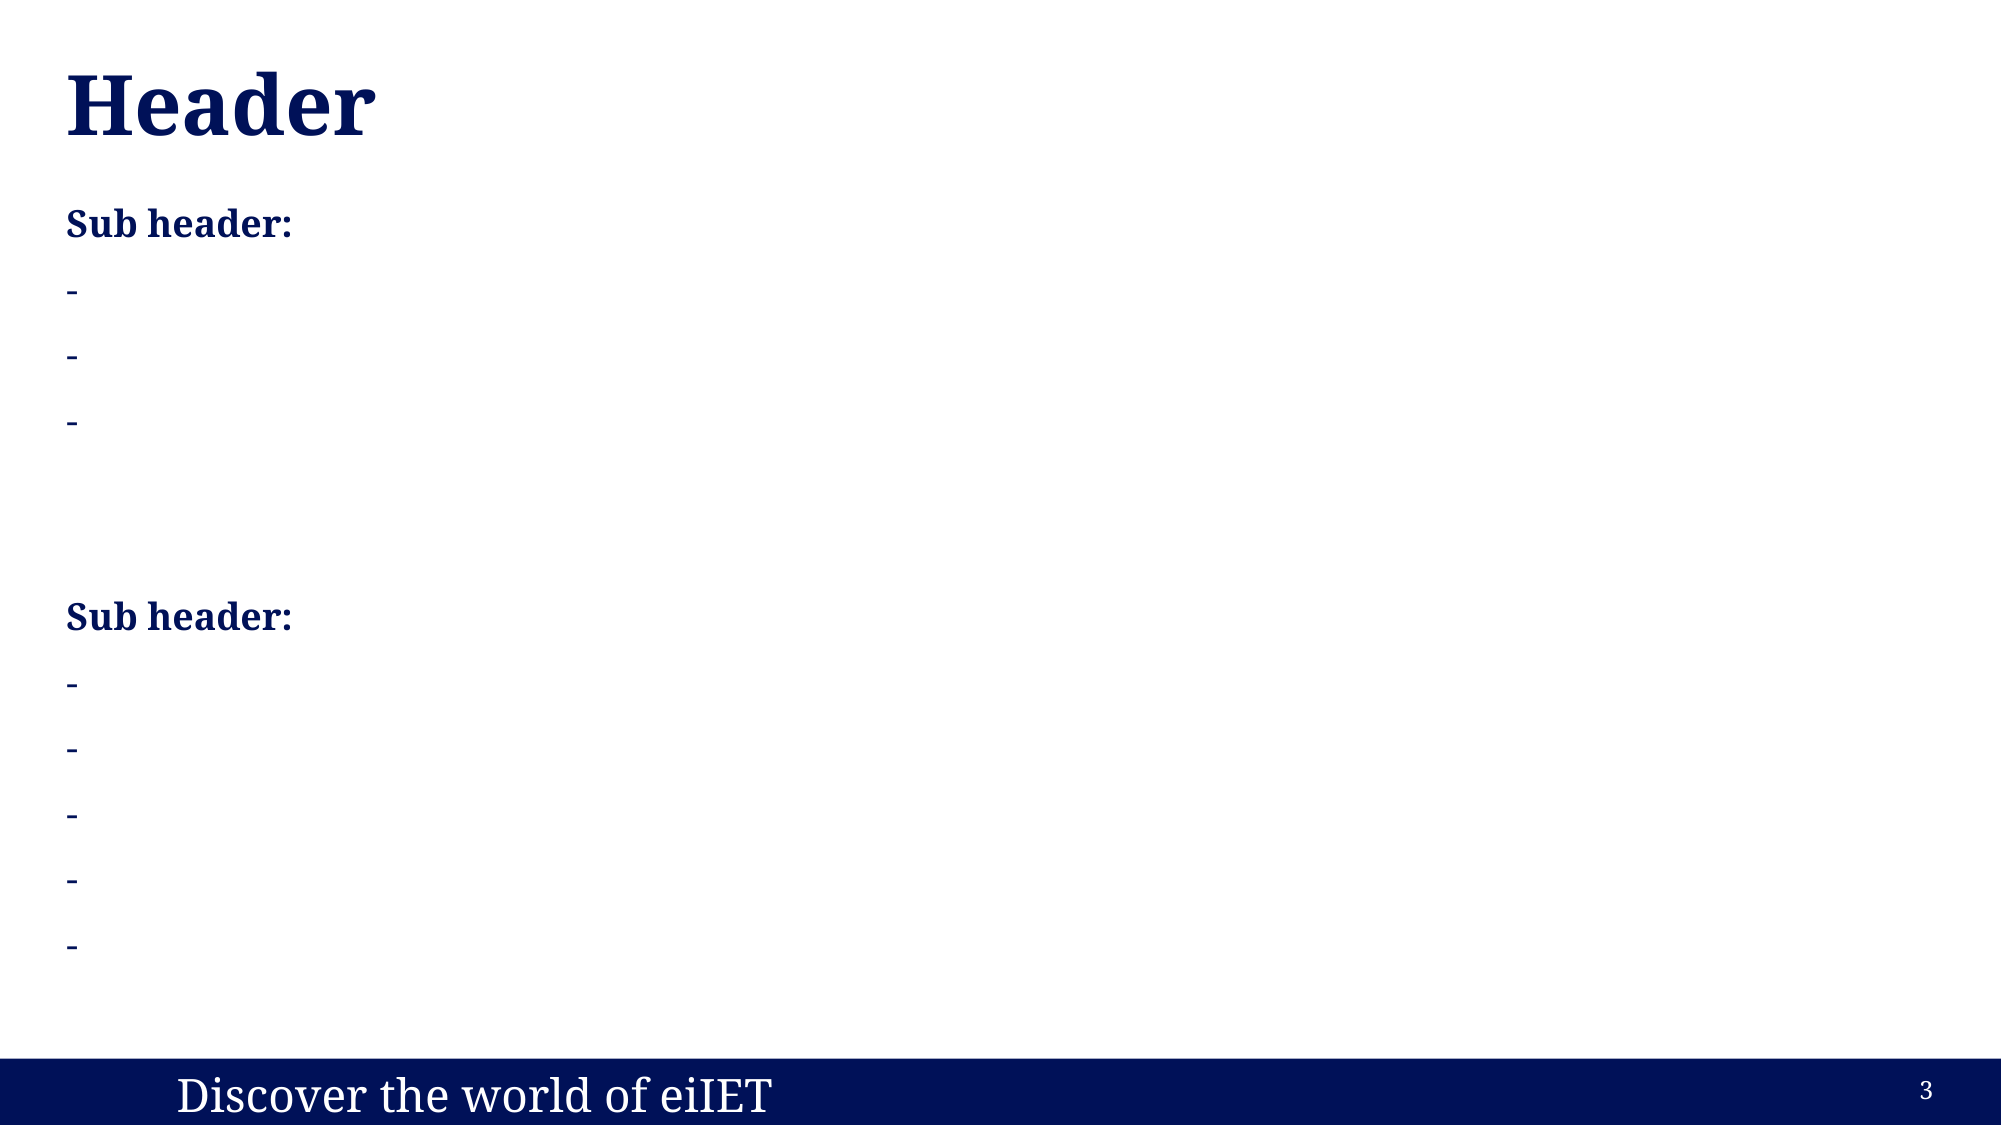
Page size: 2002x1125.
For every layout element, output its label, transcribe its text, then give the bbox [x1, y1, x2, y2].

slide_number 2 [1498, 1061, 1949, 1122]
list Sub header: - - - Sub header: - - - - - [66, 205, 1949, 993]
title Header [66, 66, 1935, 138]
